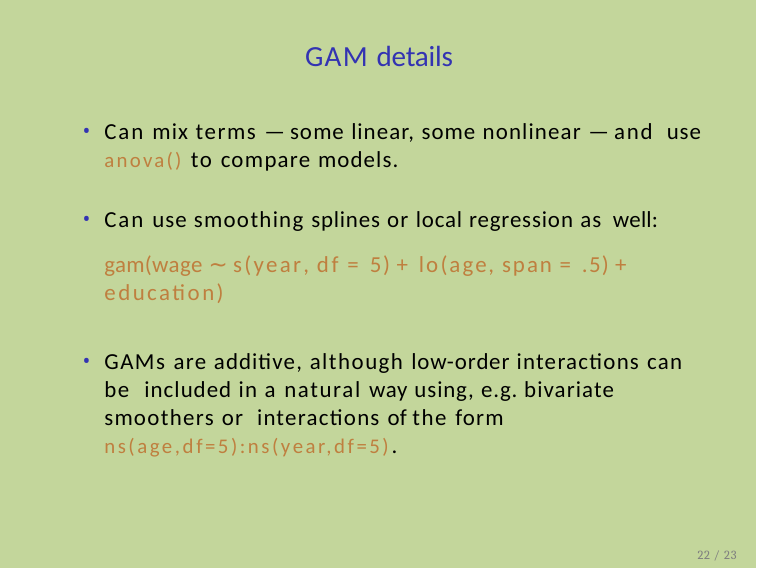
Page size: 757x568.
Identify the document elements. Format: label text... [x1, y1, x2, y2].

title GAM details [293, 34, 463, 83]
text_box 22 / 23 [695, 548, 743, 563]
text_box Can mix terms — some linear, some nonlinear — and use anova() to compare models. Can use smoothing splines or local regression as well: gam(wage ∼ s(year, df = 5) + lo(age, span = .5) + education) GAMs are additive, although low-order interactions can be included in a natural way using, e.g. bivariate smoothers or interactions of the form ns(age,df=5):ns(year,df=5). [80, 83, 739, 459]
